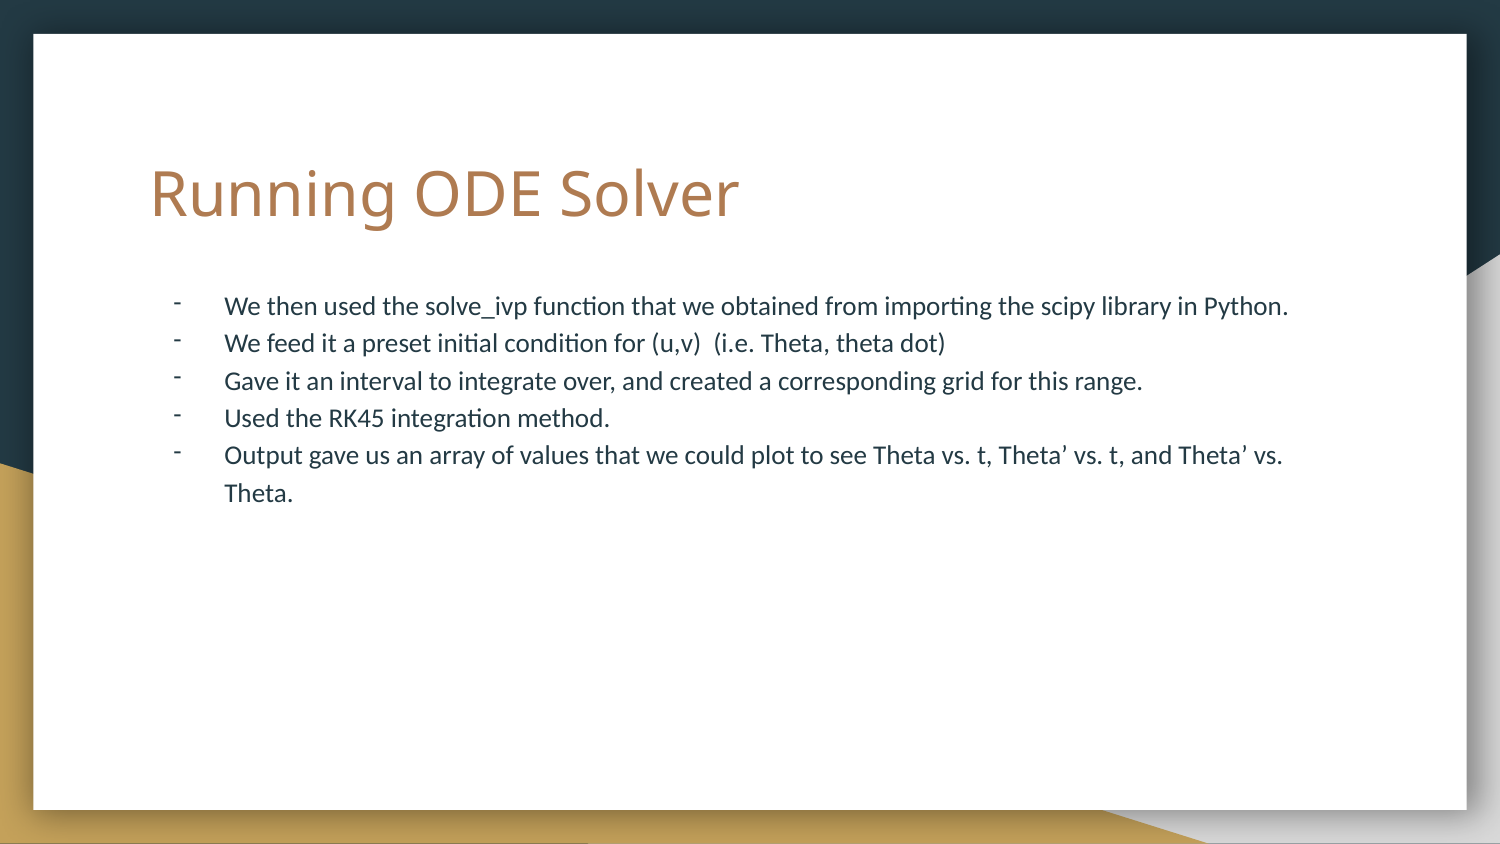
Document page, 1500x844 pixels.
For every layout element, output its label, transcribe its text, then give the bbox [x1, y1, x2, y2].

title Running ODE Solver [134, 138, 1366, 268]
list We then used the solve_ivp function that we obtained from importing the scipy library in Python. We feed it a preset initial condition for (u,v) (i.e. Theta, theta dot) Gave it an interval to integrate over, and created a corresponding grid for this range. Used the RK45 integration method. Output gave us an array of values that we could plot to see Theta vs. t, Theta’ vs. t, and Theta’ vs. Theta. [134, 268, 1366, 671]
